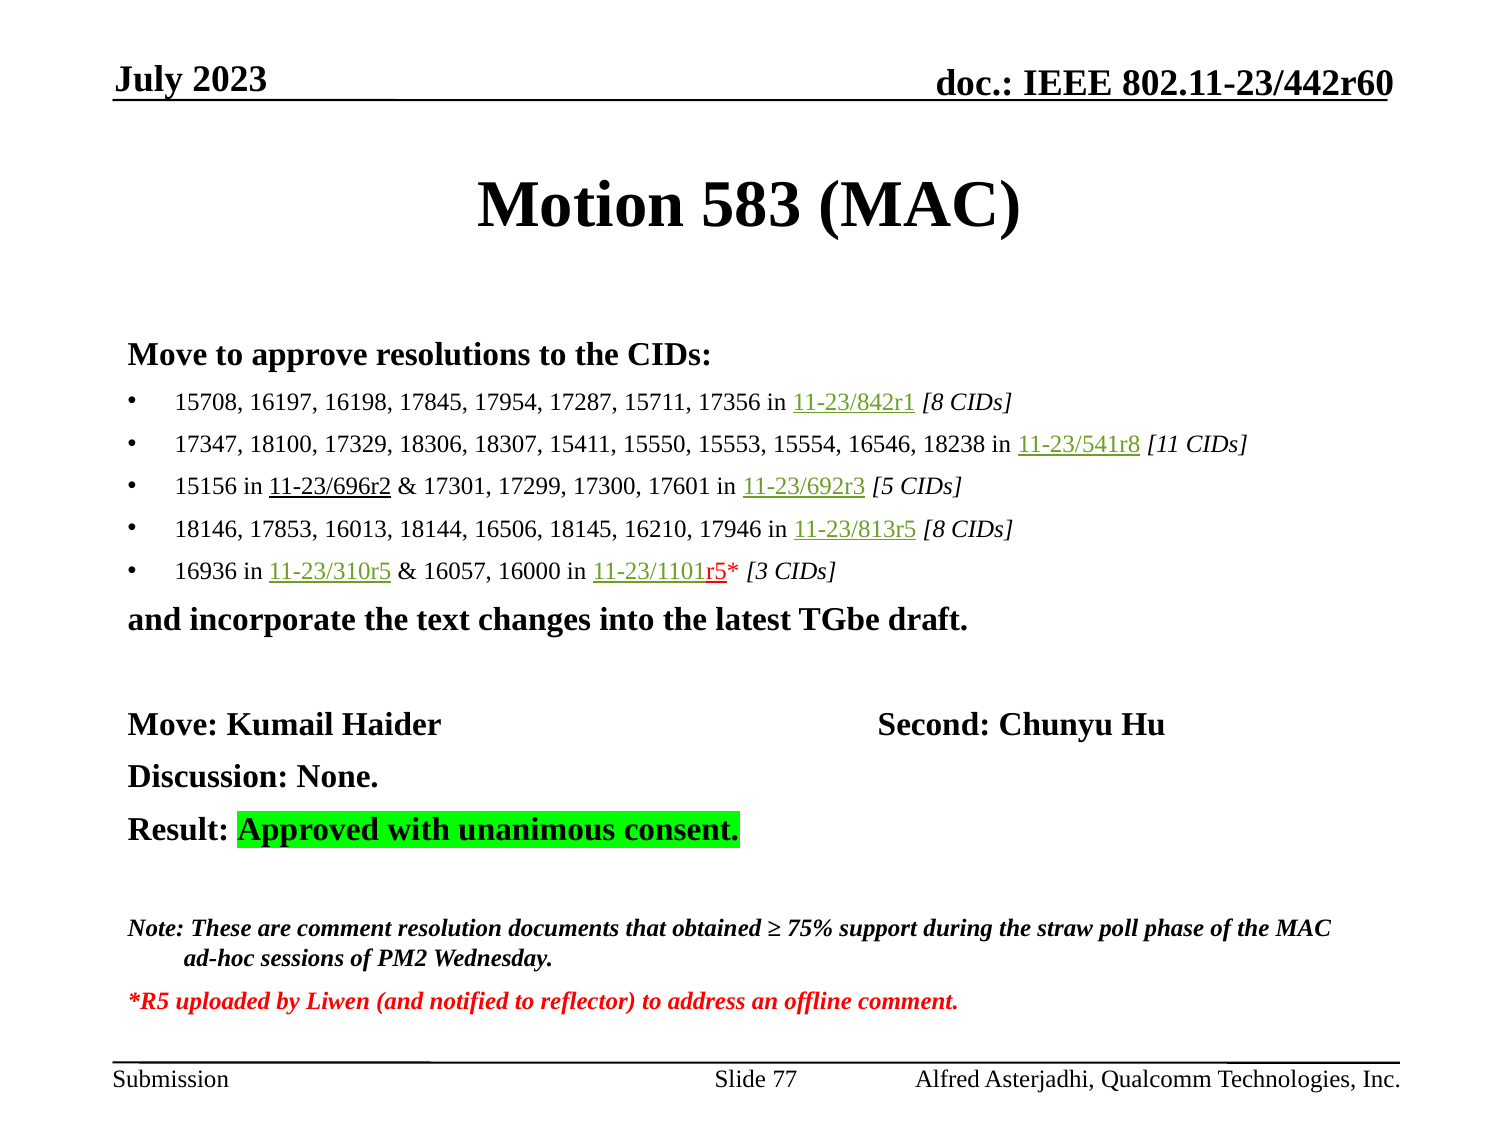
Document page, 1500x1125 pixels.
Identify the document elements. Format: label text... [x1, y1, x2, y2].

list Move to approve resolutions to the CIDs: 15708, 16197, 16198, 17845, 17954, 17287, 15711, 17356 in 11-23/842r1 [8 CIDs] 17347, 18100, 17329, 18306, 18307, 15411, 15550, 15553, 15554, 16546, 18238 in 11-23/541r8 [11 CIDs] 15156 in 11-23/696r2 & 17301, 17299, 17300, 17601 in 11-23/692r3 [5 CIDs] 18146, 17853, 16013, 18144, 16506, 18145, 16210, 17946 in 11-23/813r5 [8 CIDs] 16936 in 11-23/310r5 & 16057, 16000 in 11-23/1101r5* [3 CIDs] and incorporate the text changes into the latest TGbe draft. Move: Kumail Haider Second: Chunyu Hu Discussion: None. Result: Approved with unanimous consent. Note: These are comment resolution documents that obtained ≥ 75% support during the straw poll phase of the MAC ad-hoc sessions of PM2 Wednesday. *R5 uploaded by Liwen (and notified to reflector) to address an offline comment. [112, 324, 1388, 1063]
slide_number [114, 54, 423, 100]
title Motion 583 (MAC) [112, 112, 1388, 288]
slide_number Slide 77 [712, 1061, 800, 1123]
footer Alfred Asterjadhi, Qualcomm Technologies, Inc. [878, 1061, 1402, 1093]
